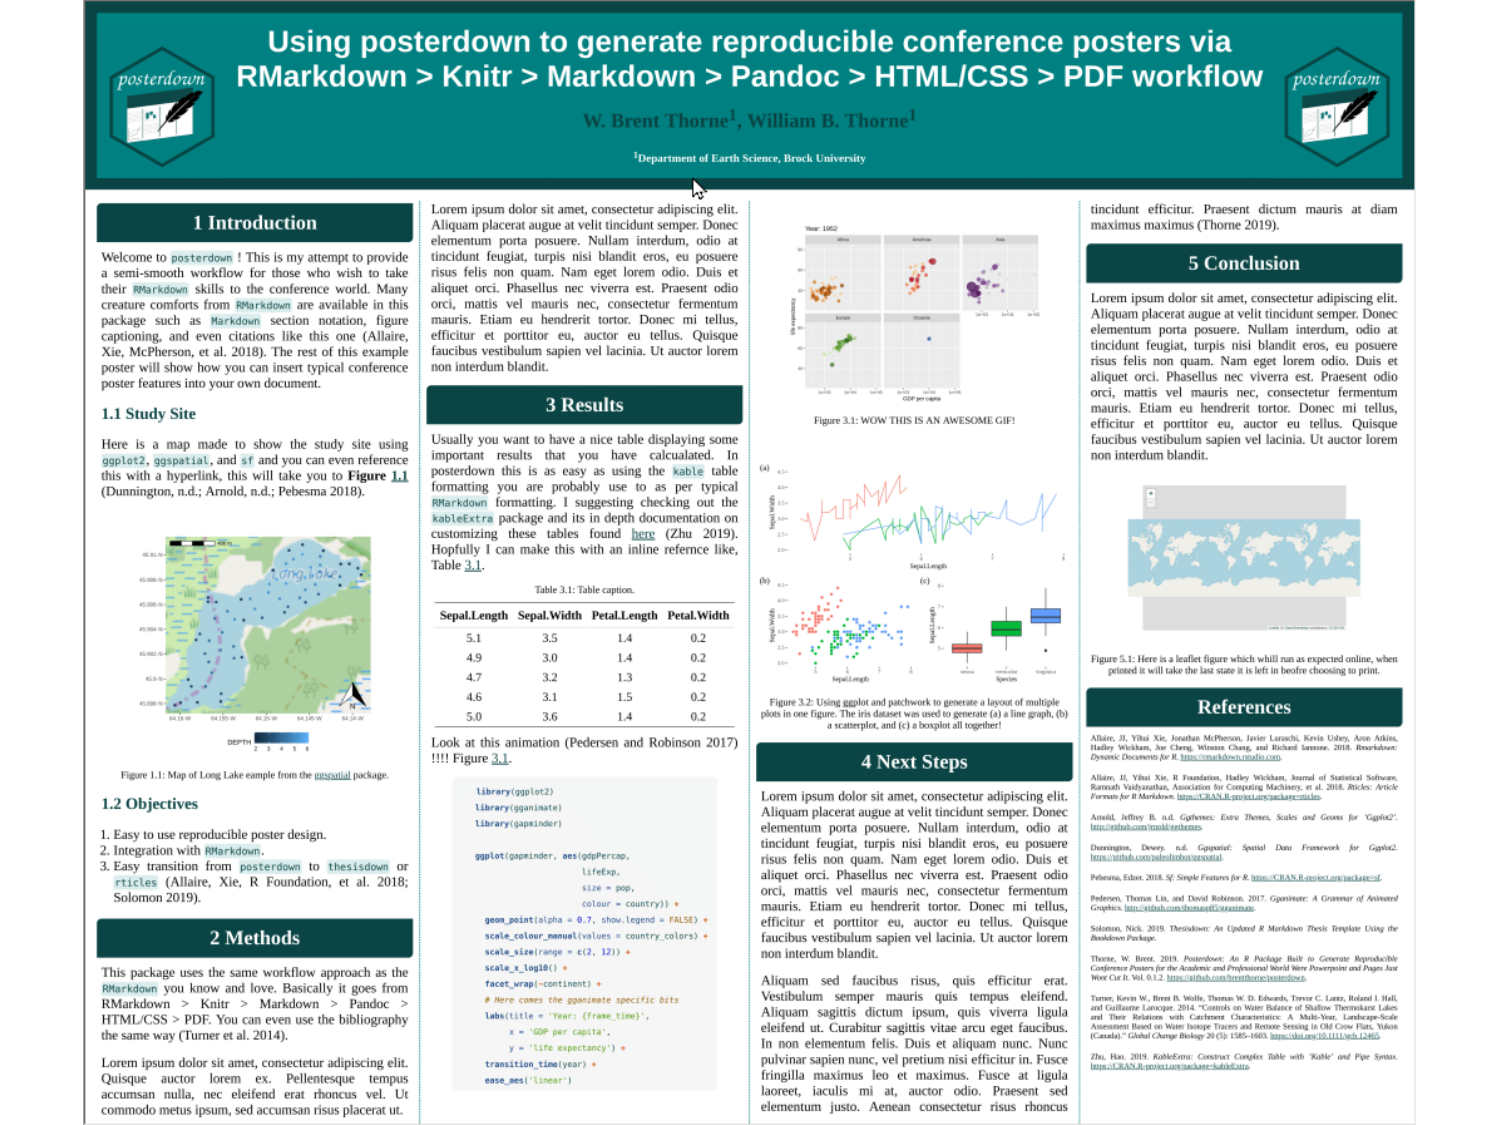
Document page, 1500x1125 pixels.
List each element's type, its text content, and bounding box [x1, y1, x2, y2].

slide_number 79 [1421, 1042, 1425, 1103]
picture [83, 0, 1417, 1125]
